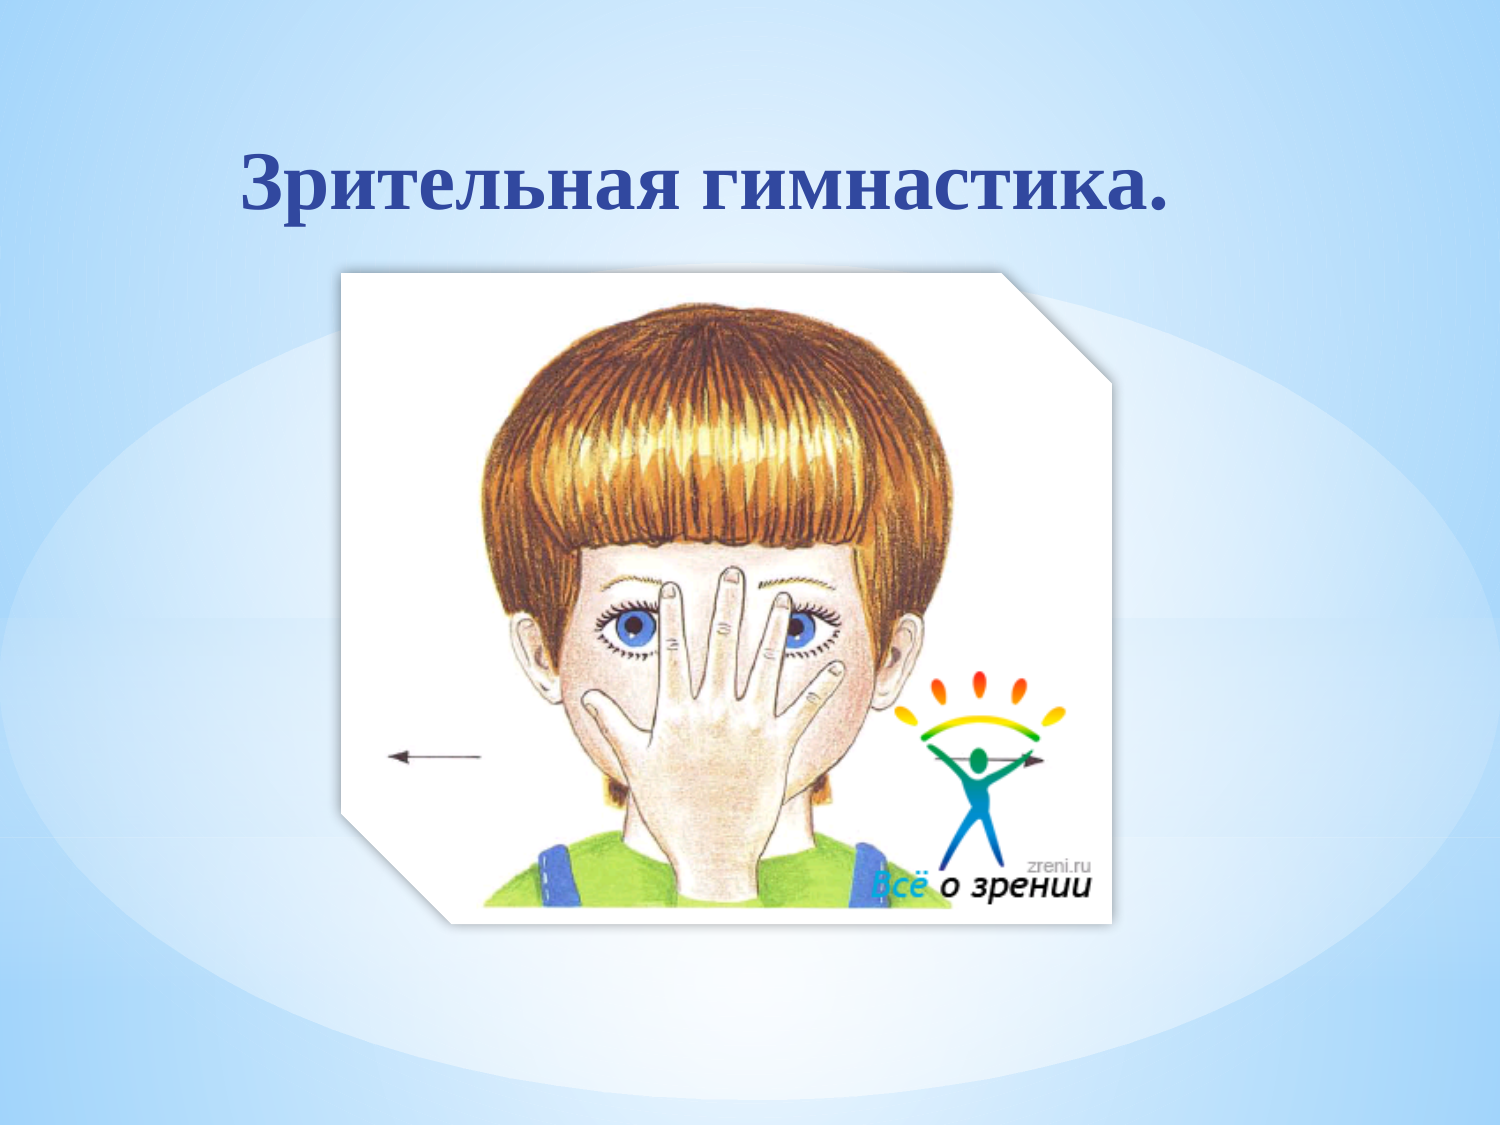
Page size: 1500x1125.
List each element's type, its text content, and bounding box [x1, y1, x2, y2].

picture [348, 280, 1105, 917]
text_box Зрительная гимнастика. [187, 118, 1223, 234]
